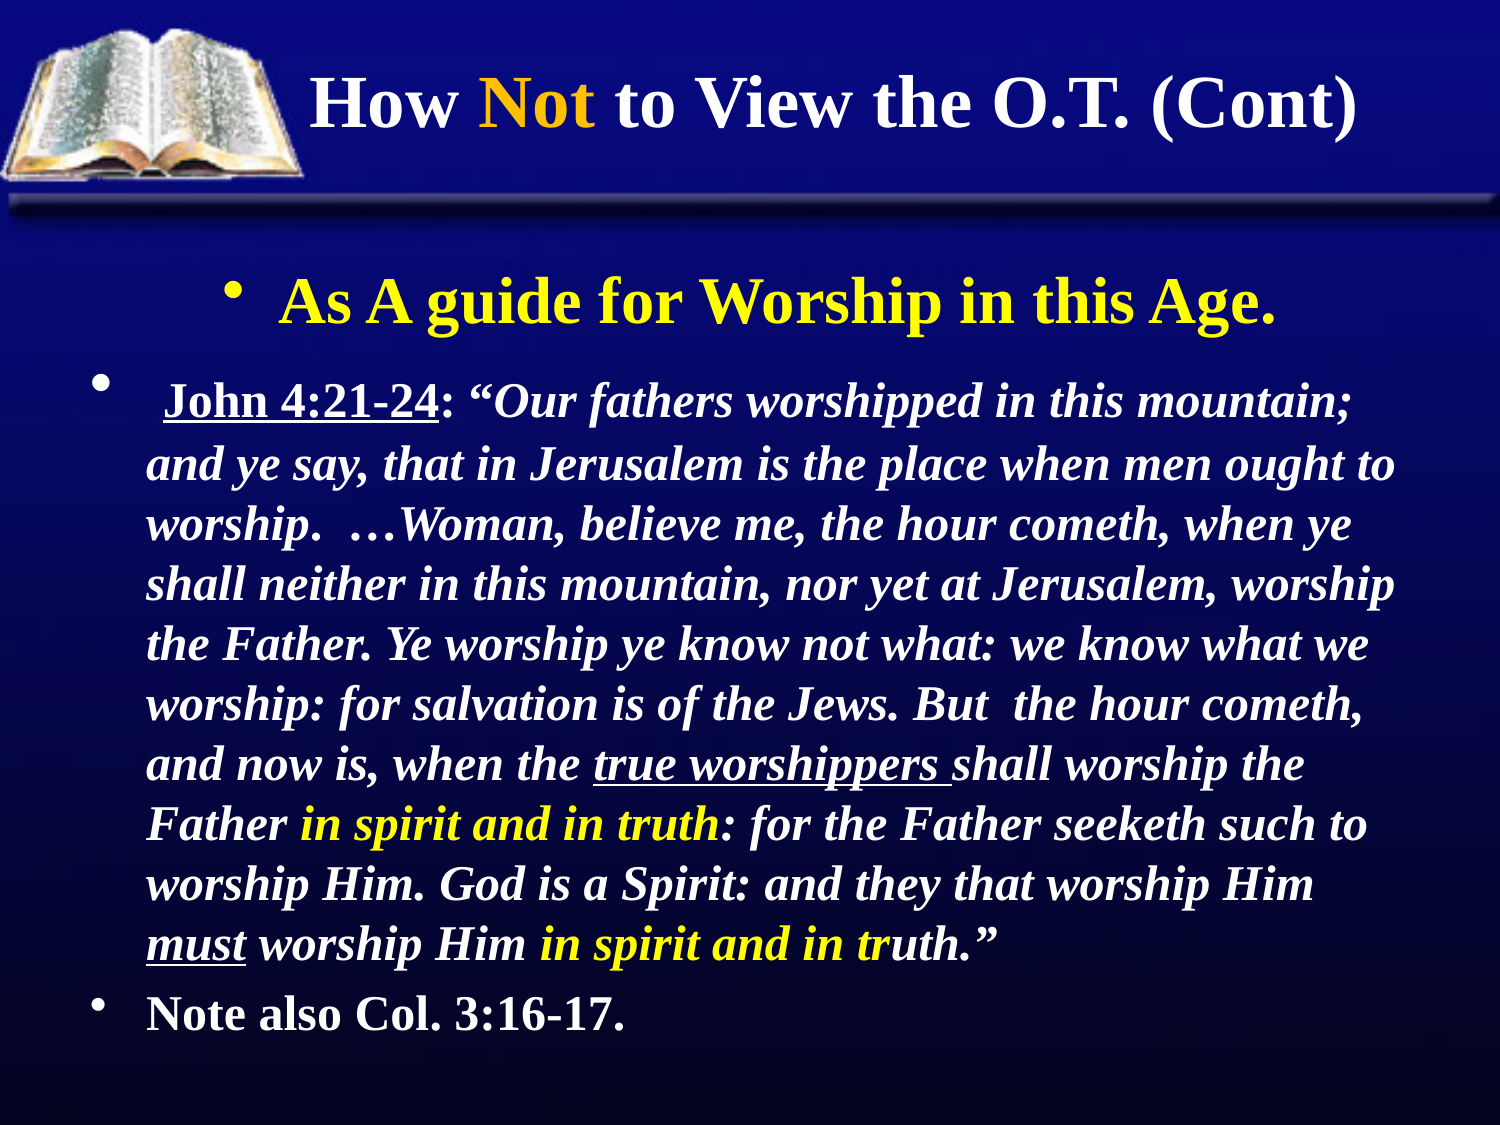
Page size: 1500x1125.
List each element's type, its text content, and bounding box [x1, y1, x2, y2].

picture [0, 0, 1500, 1125]
list As A guide for Worship in this Age. John 4:21-24: “Our fathers worshipped in this mountain; and ye say, that in Jerusalem is the place when men ought to worship. …Woman, believe me, the hour cometh, when ye shall neither in this mountain, nor yet at Jerusalem, worship the Father. Ye worship ye know not what: we know what we worship: for salvation is of the Jews. But the hour cometh, and now is, when the true worshippers shall worship the Father in spirit and in truth: for the Father seeketh such to worship Him. God is a Spirit: and they that worship Him must worship Him in spirit and in truth.” Note also Col. 3:16-17. [75, 249, 1425, 1063]
title How Not to View the O.T. (Cont) [75, 45, 1425, 233]
